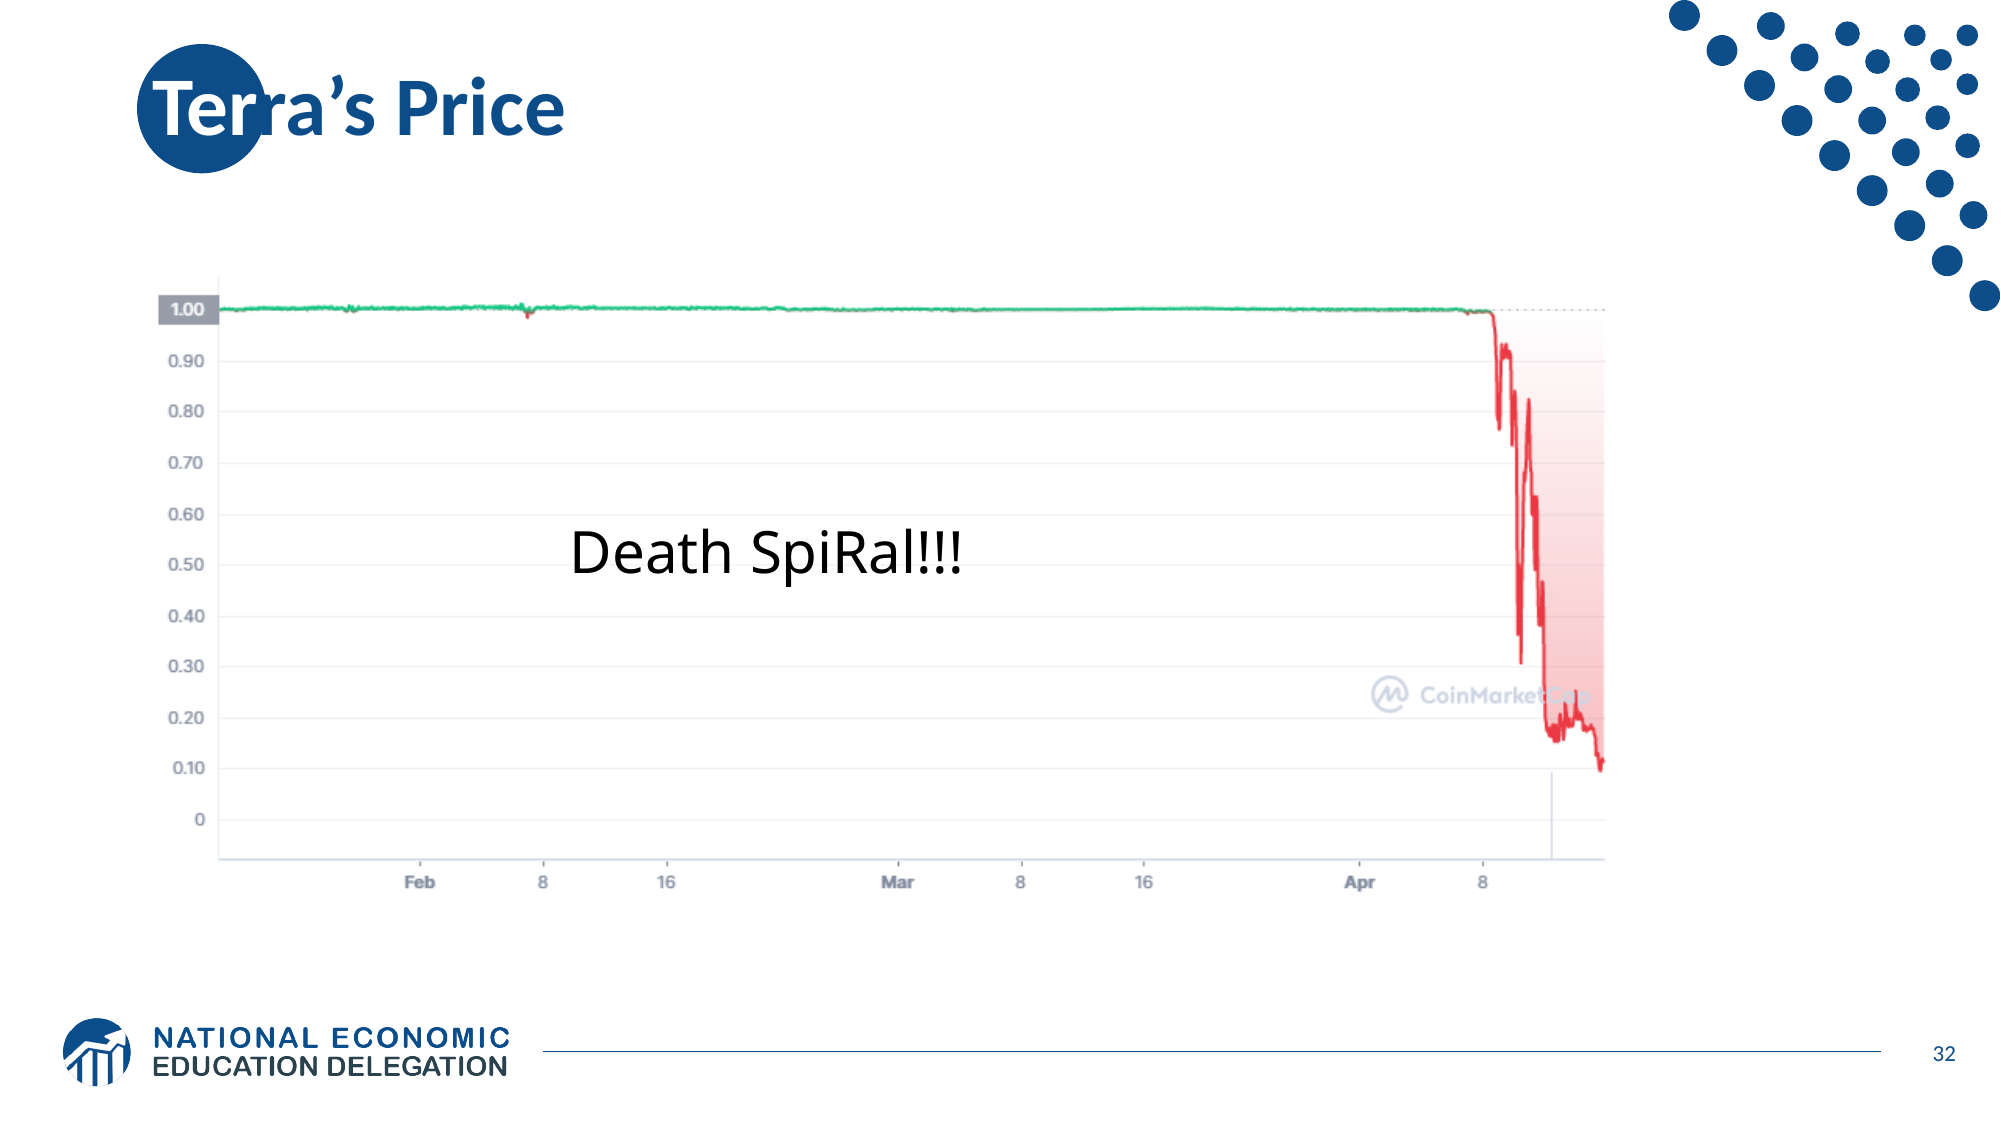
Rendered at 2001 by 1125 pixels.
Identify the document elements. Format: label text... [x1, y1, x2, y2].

title Terra’s Price [137, 0, 1863, 218]
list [154, 275, 1606, 901]
slide_number 32 [1521, 1022, 1972, 1082]
picture [55, 1013, 520, 1091]
